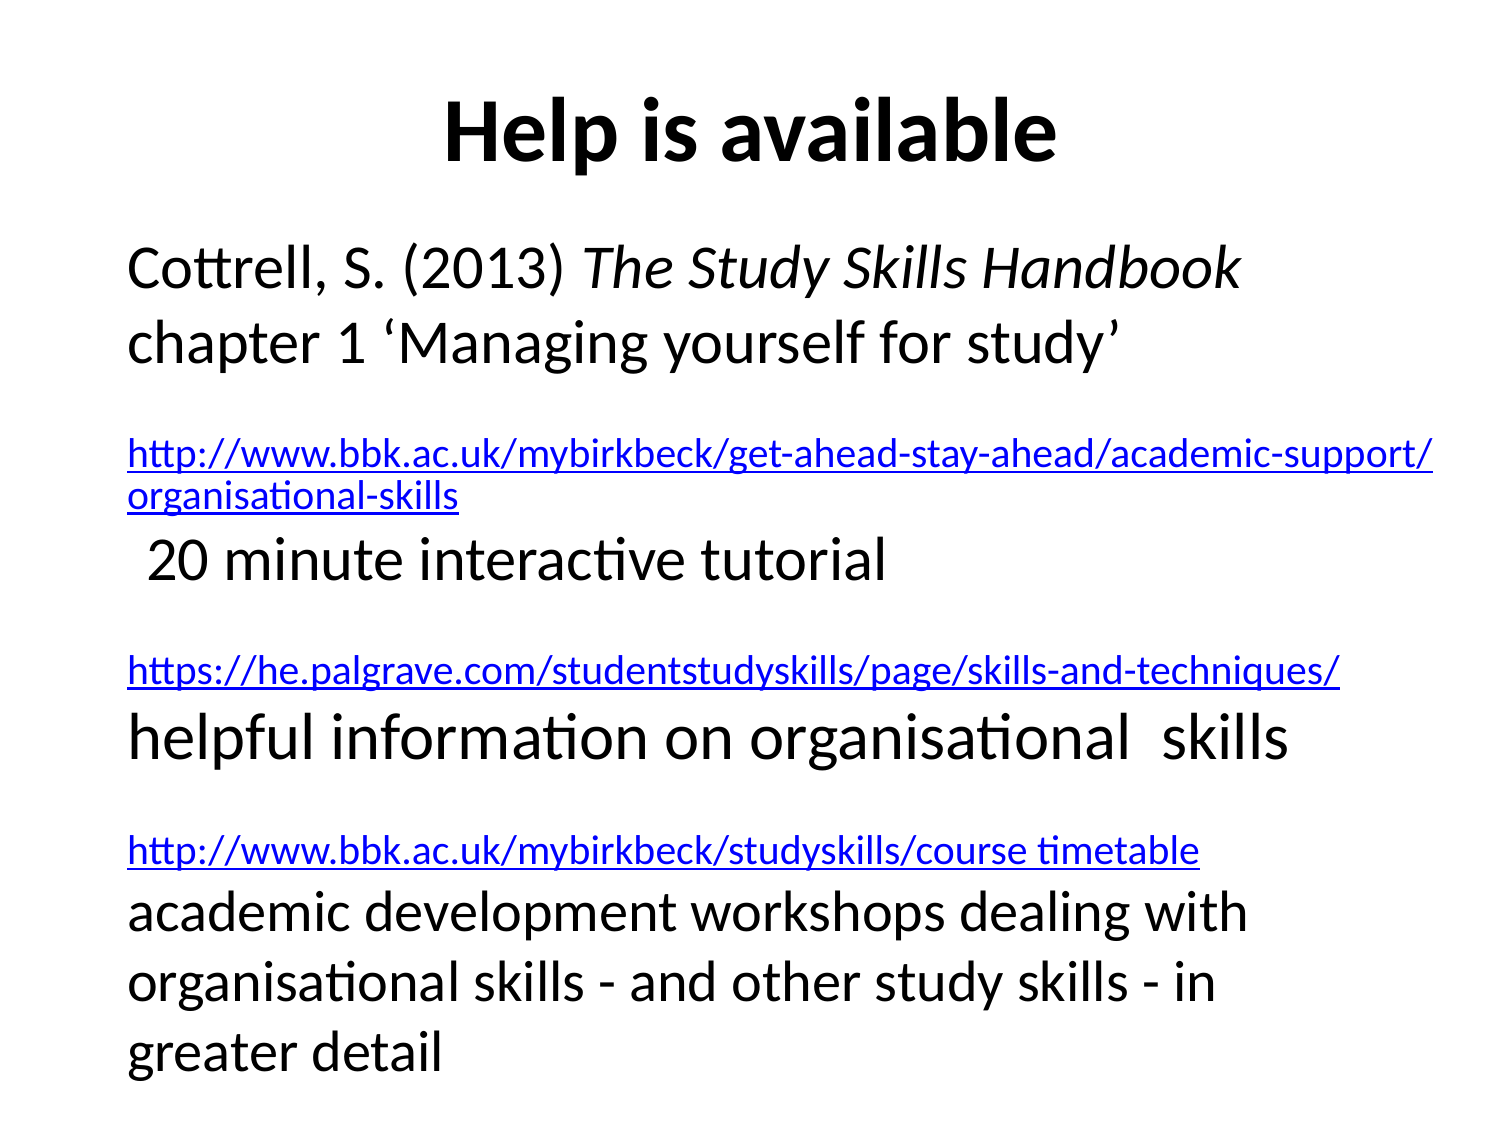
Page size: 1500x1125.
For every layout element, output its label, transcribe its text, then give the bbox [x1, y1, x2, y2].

list Cottrell, S. (2013) The Study Skills Handbook chapter 1 ‘Managing yourself for study’ http://www.bbk.ac.uk/mybirkbeck/get-ahead-stay-ahead/academic-support/organisational-skills 20 minute interactive tutorial https://he.palgrave.com/studentstudyskills/page/skills-and-techniques/ helpful information on organisational skills http://www.bbk.ac.uk/mybirkbeck/studyskills/course timetable academic development workshops dealing with organisational skills - and other study skills - in greater detail [112, 218, 1463, 1112]
title Help is available [76, 30, 1427, 219]
